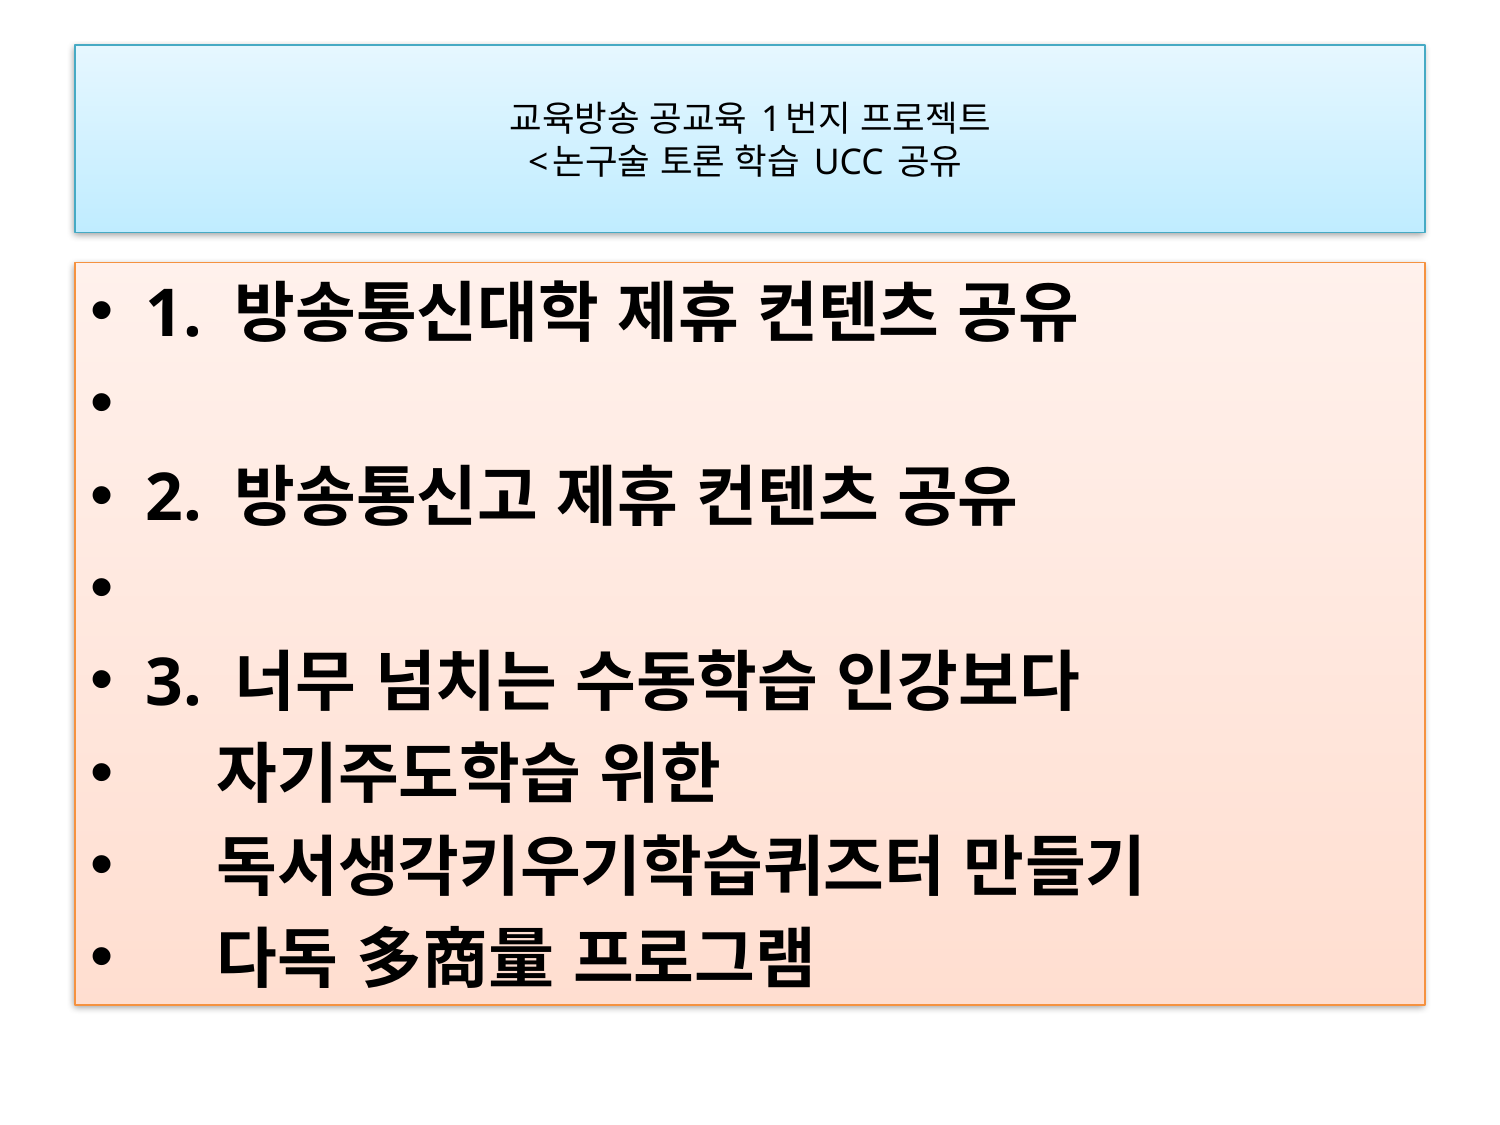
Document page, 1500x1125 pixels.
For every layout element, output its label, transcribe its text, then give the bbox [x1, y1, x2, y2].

title 교육방송 공교육 1번지 프로젝트 <논구술 토론 학습 UCC 공유 [74, 44, 1426, 233]
list 1. 방송통신대학 제휴 컨텐츠 공유 2. 방송통신고 제휴 컨텐츠 공유 3. 너무 넘치는 수동학습 인강보다 자기주도학습 위한 독서생각키우기학습퀴즈터 만들기 다독 多商量 프로그램 [74, 262, 1426, 1006]
